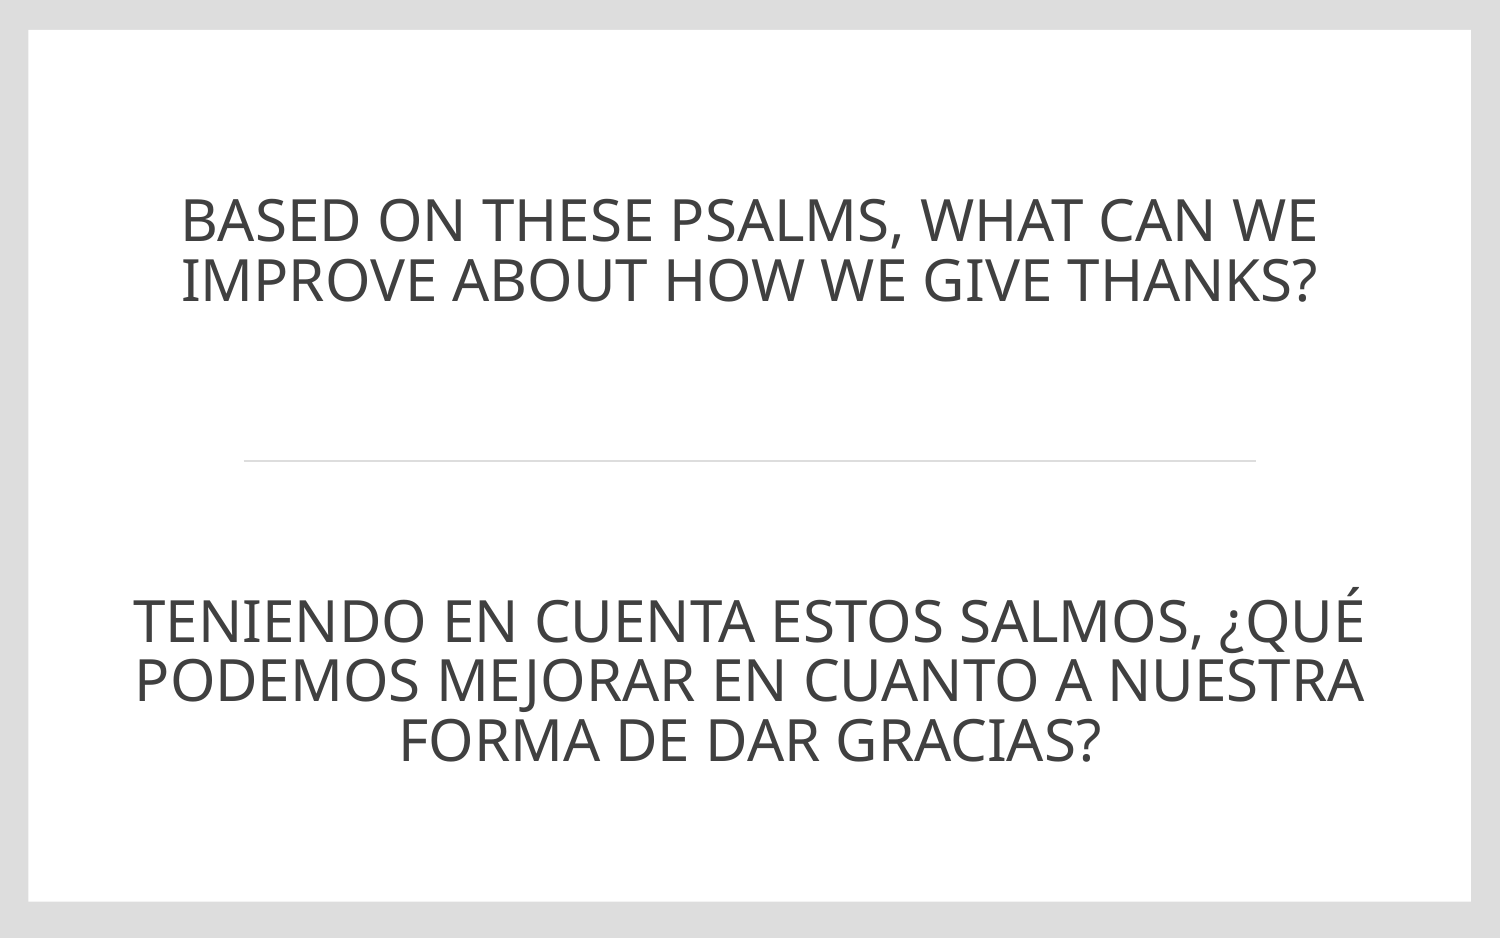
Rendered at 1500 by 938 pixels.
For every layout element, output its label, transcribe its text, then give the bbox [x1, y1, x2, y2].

text_box Teniendo en cuenta estos salmos, ¿qué podemos mejorar en cuanto a nuestra forma de dar gracias? [92, 546, 1407, 822]
title Based on these psalms, what can we improve about how we give thanks? [110, 115, 1390, 392]
